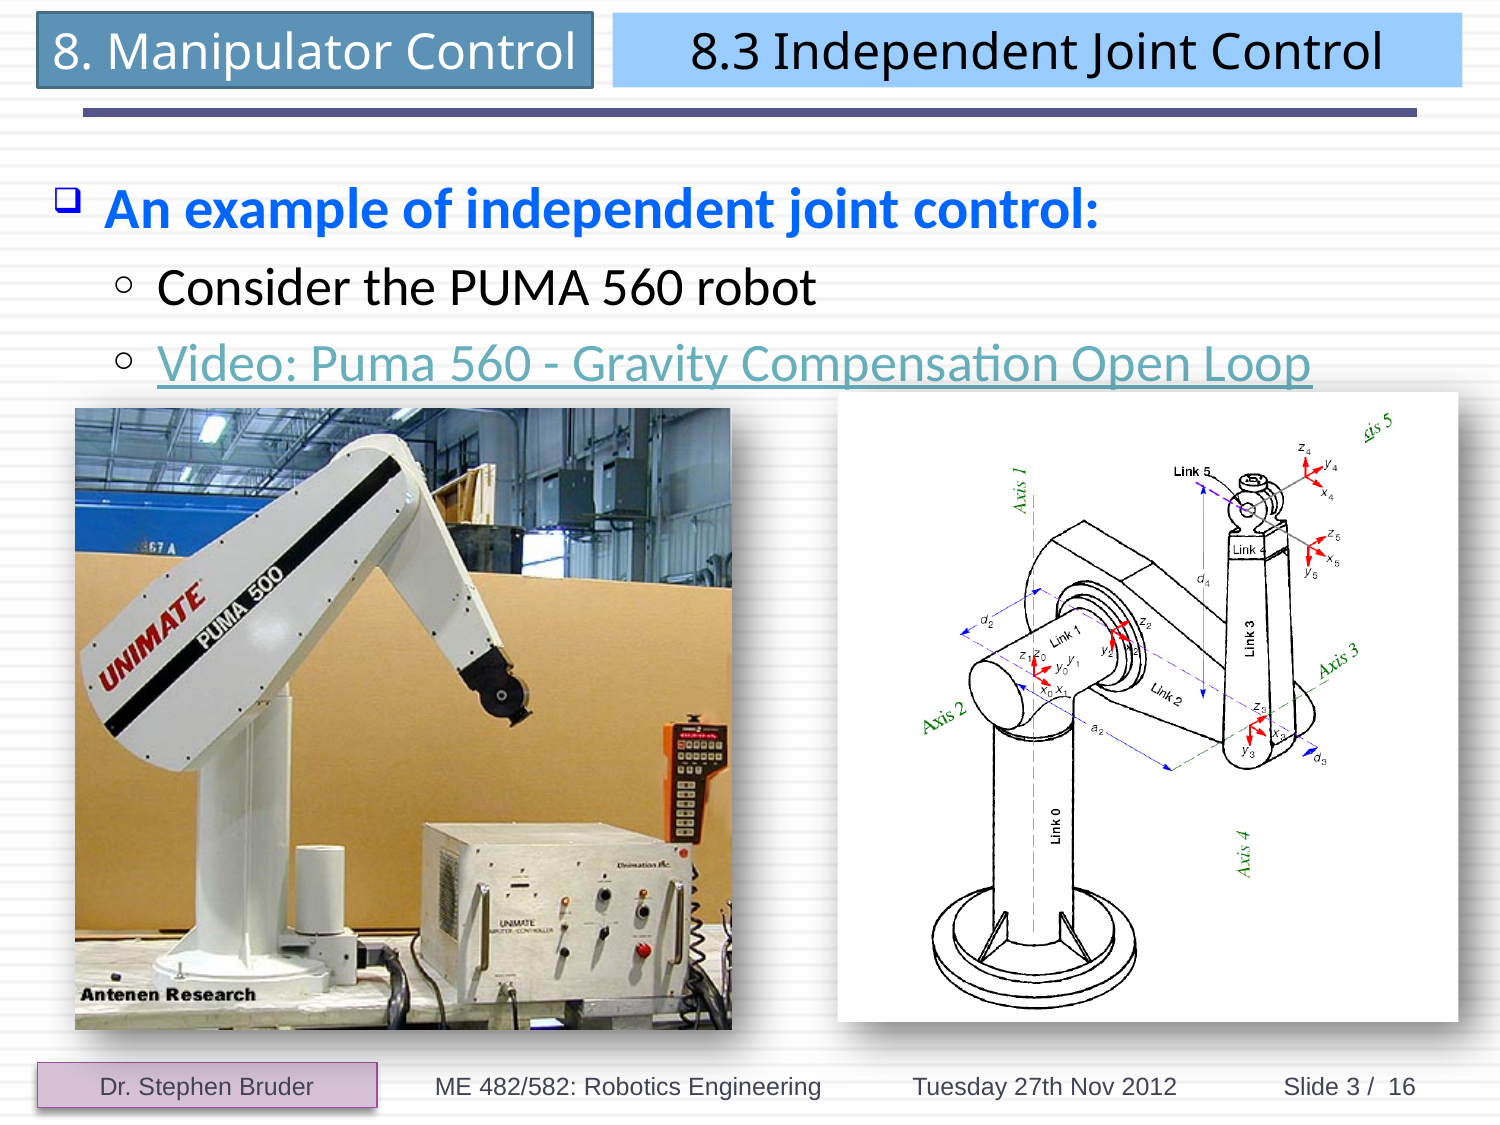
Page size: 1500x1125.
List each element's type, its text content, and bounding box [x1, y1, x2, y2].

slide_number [897, 1070, 1198, 1108]
title 8.3 Independent Joint Control [612, 12, 1463, 88]
footer ME 482/582: Robotics Engineering [399, 1062, 858, 1108]
slide_number Slide 3 / 16 [1237, 1062, 1463, 1108]
picture [837, 392, 1459, 1022]
list An example of independent joint control: Consider the PUMA 560 robot Video: Puma 560 - Gravity Compensation Open Loop [37, 162, 1463, 450]
picture [74, 408, 732, 1031]
